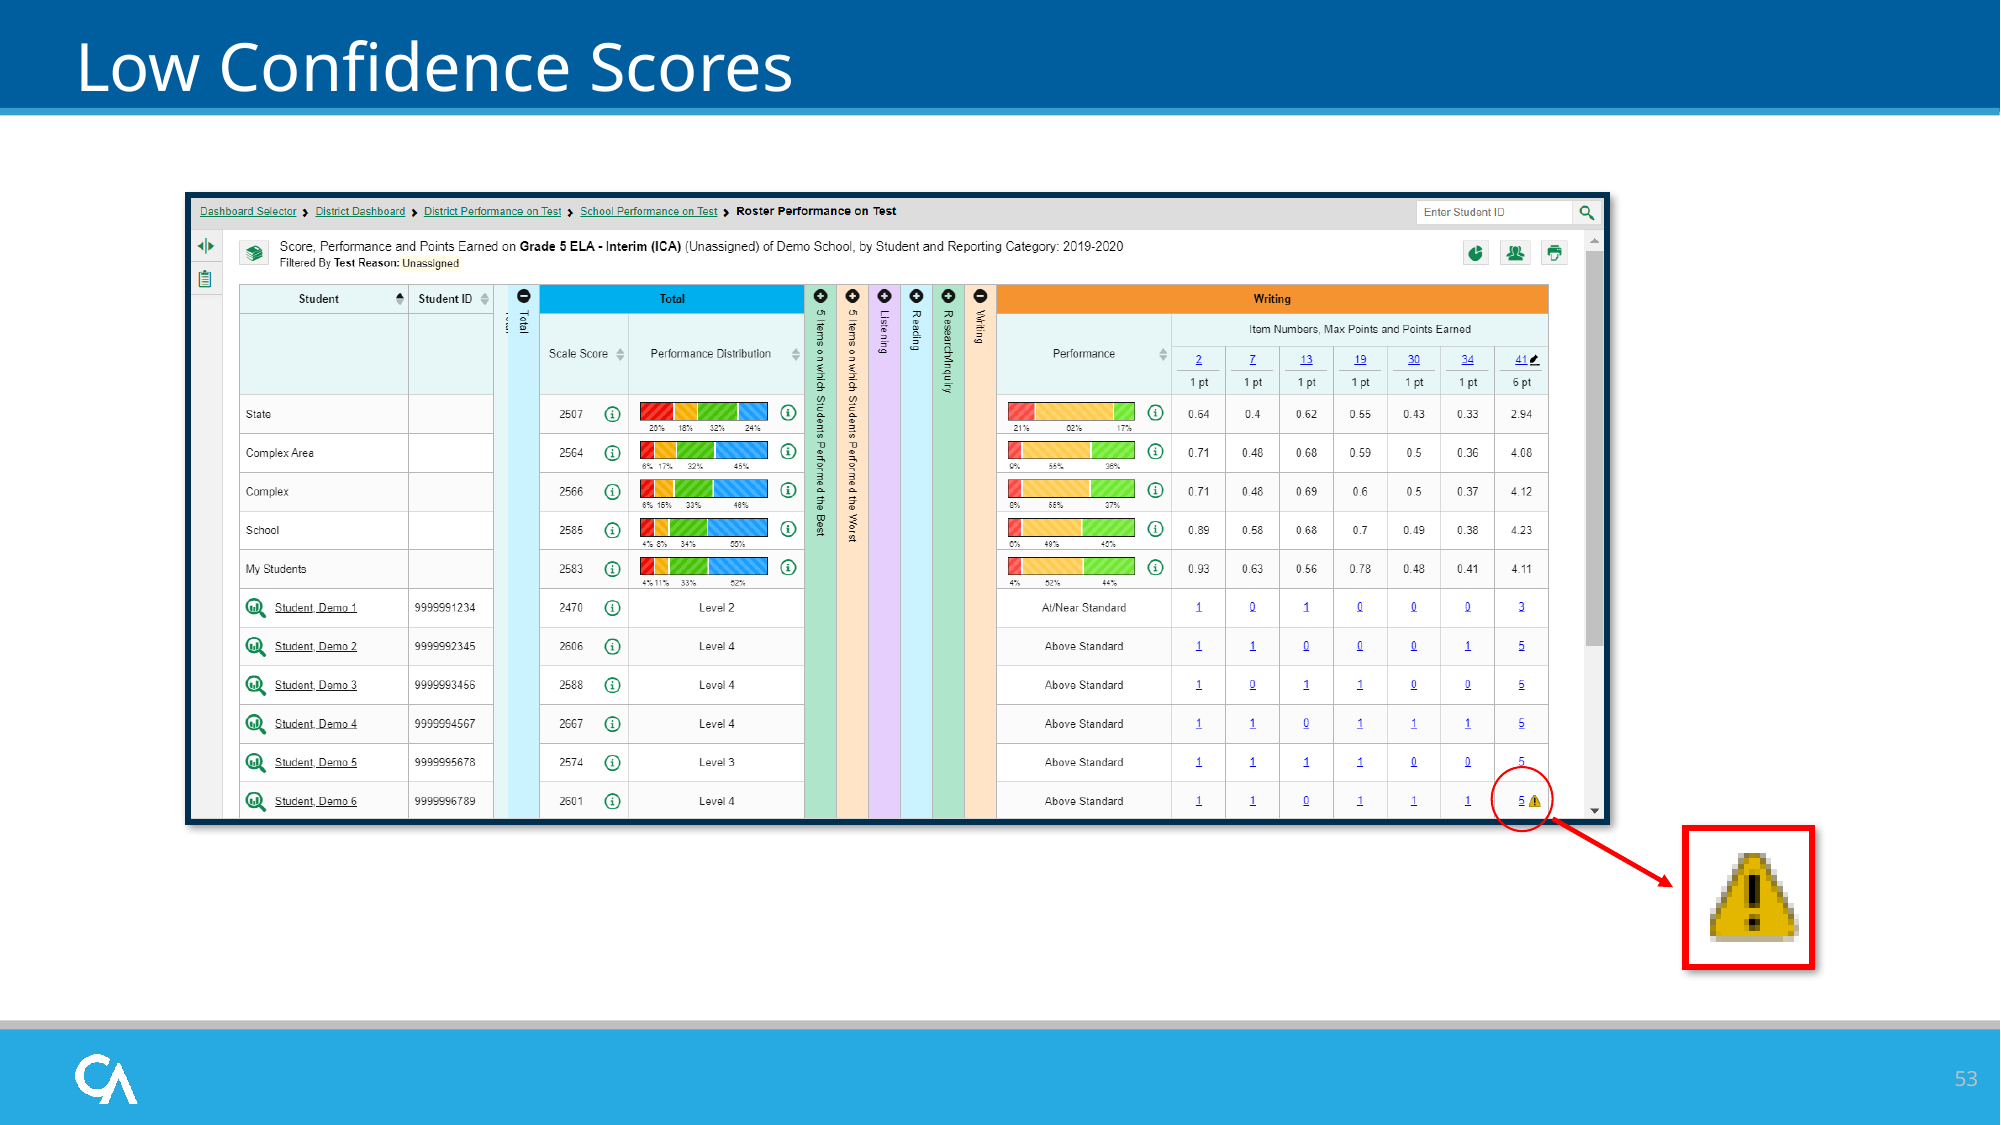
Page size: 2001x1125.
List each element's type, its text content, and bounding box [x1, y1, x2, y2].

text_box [190, 198, 1809, 964]
title Low Confidence Scores [75, 15, 1883, 105]
picture [75, 1054, 138, 1104]
slide_number 53 [1877, 1057, 1993, 1103]
